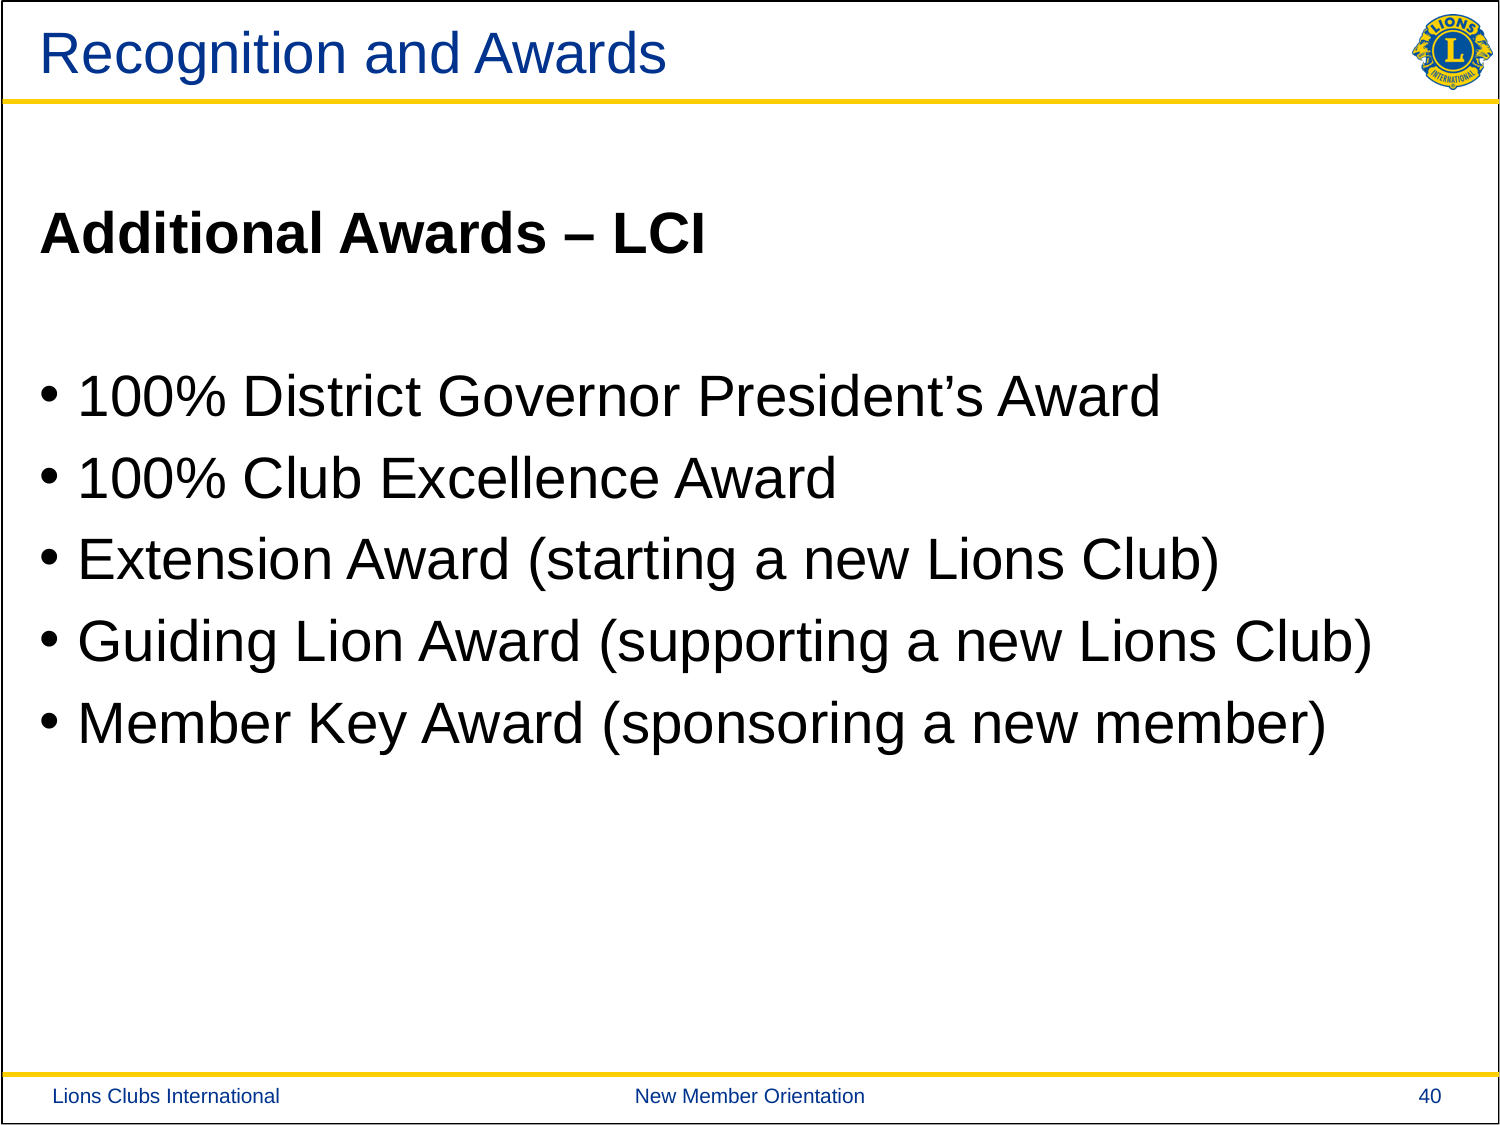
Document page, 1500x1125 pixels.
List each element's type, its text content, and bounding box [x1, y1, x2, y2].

picture [0, 0, 1500, 1125]
list Additional Awards – LCI 100% District Governor President’s Award 100% Club Excellence Award Extension Award (starting a new Lions Club) Guiding Lion Award (supporting a new Lions Club) Member Key Award (sponsoring a new member) [24, 187, 1476, 1001]
title Recognition and Awards [24, 12, 1401, 88]
